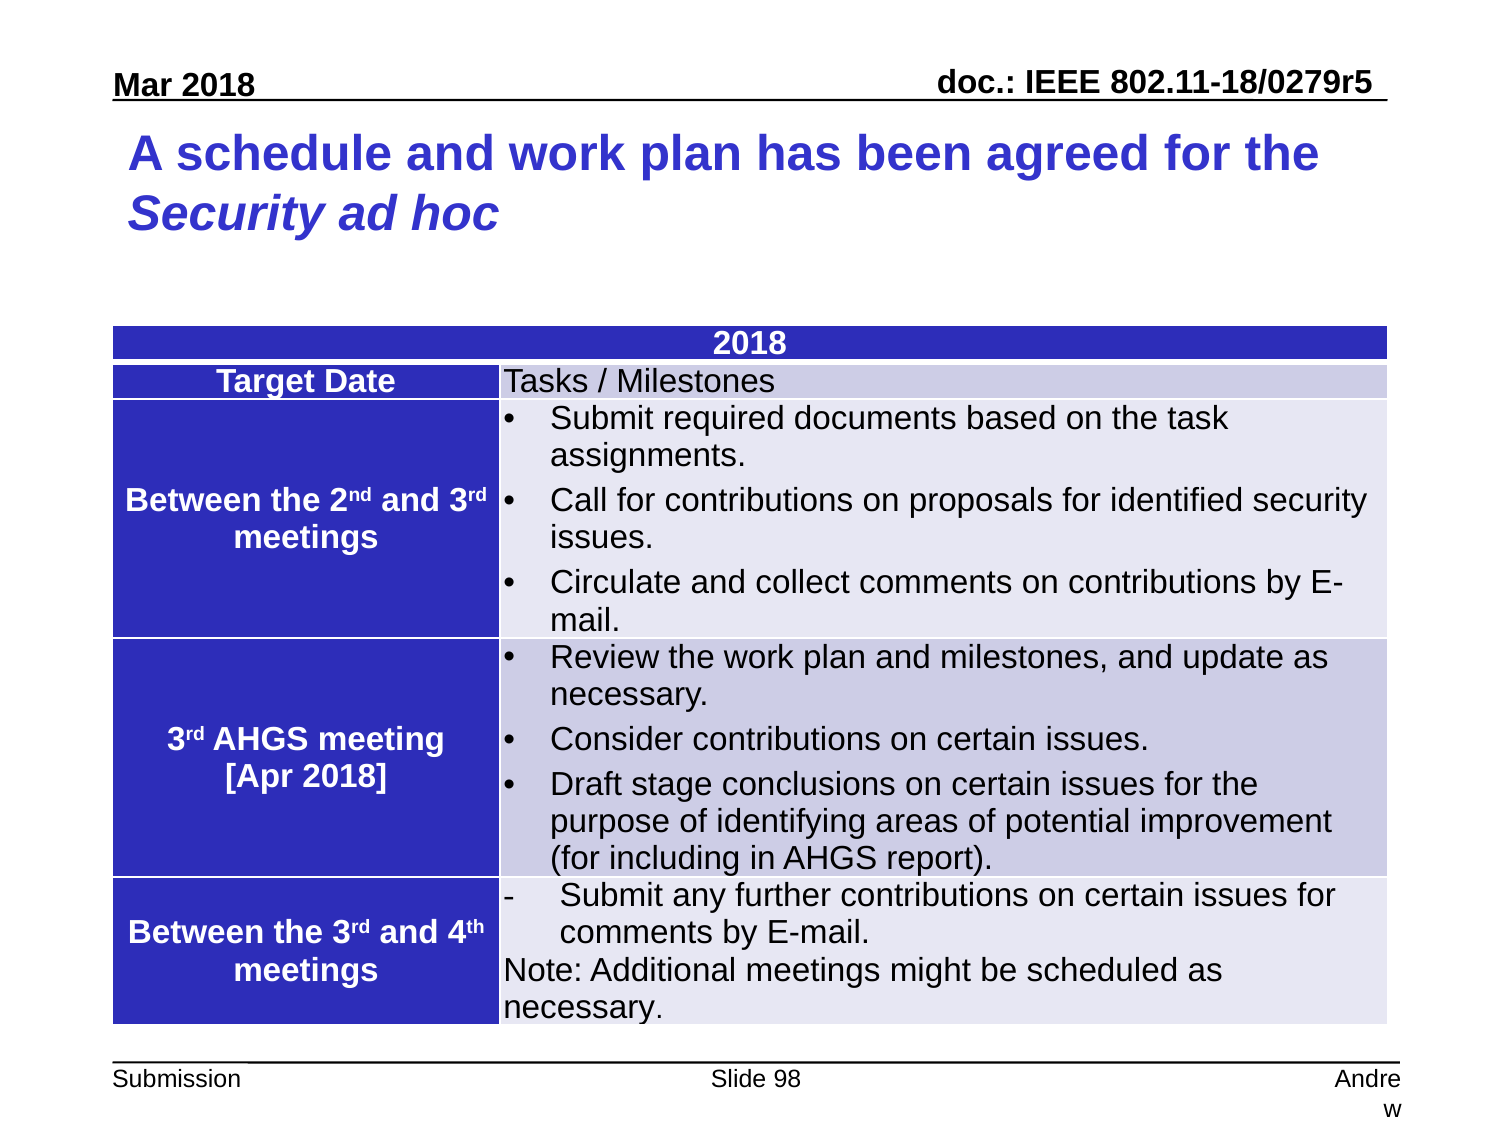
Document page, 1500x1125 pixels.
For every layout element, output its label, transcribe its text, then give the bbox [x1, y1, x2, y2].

slide_number Slide 98 [709, 1061, 803, 1093]
table_cell Tasks / Milestones [501, 365, 1387, 398]
table_cell Review the work plan and milestones, and update as necessary. Consider contributions on certain issues. Draft stage conclusions on certain issues for the purpose of identifying areas of potential improvement (for including in AHGS report). [501, 639, 1387, 876]
footer Andrew Myles, Cisco [1320, 1061, 1402, 1093]
table_header 2018 [113, 326, 1387, 359]
table_cell Between the 2nd and 3rd meetings [113, 400, 499, 637]
table_cell 3rd AHGS meeting [Apr 2018] [113, 639, 499, 876]
table_cell Target Date [113, 365, 499, 398]
table_cell Submit required documents based on the task assignments. Call for contributions on proposals for identified security issues. Circulate and collect comments on contributions by E-mail. [501, 400, 1387, 637]
title A schedule and work plan has been agreed for the Security ad hoc [112, 112, 1388, 288]
table_cell Submit any further contributions on certain issues for comments by E-mail. Note: Additional meetings might be scheduled as necessary. [501, 878, 1387, 1024]
table_cell Between the 3rd and 4th meetings [113, 878, 499, 1024]
